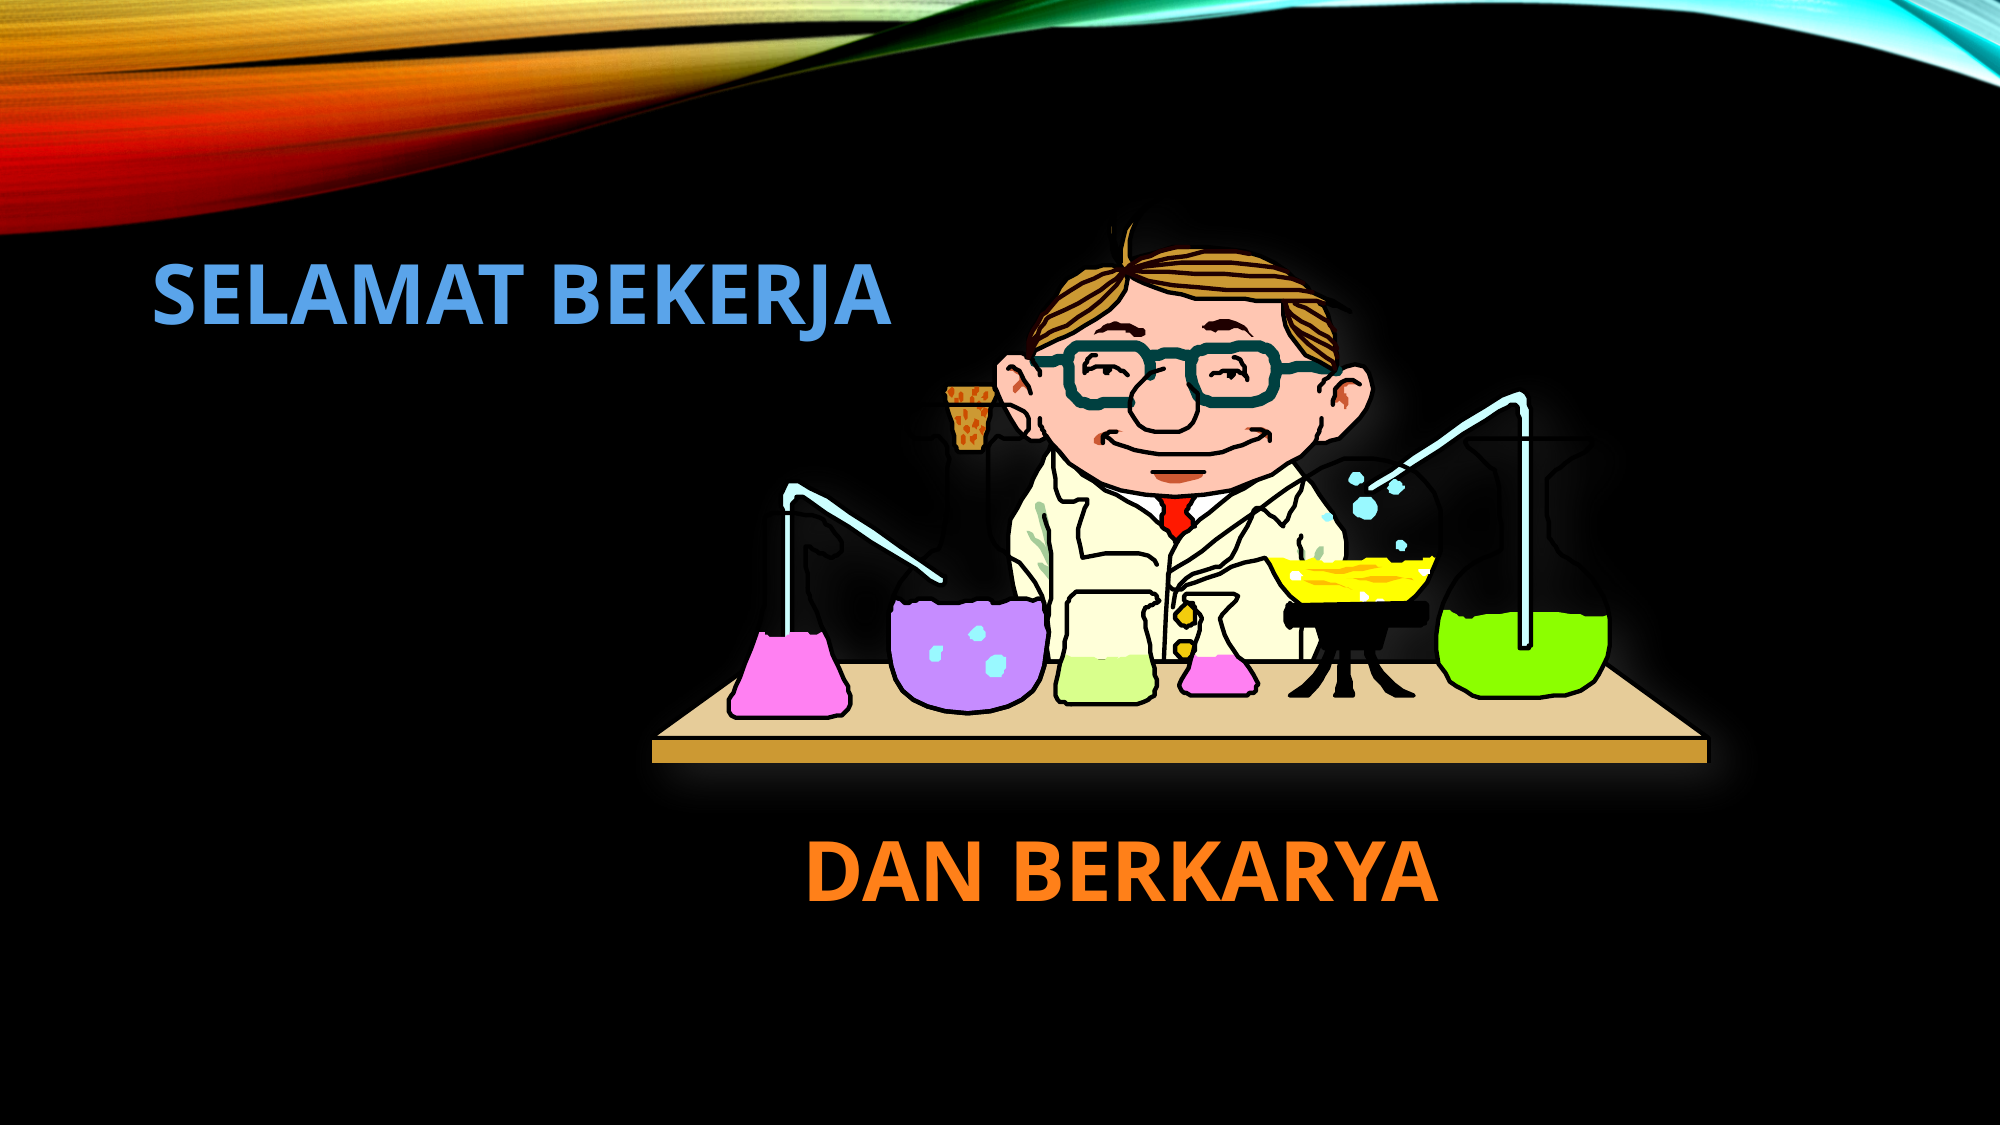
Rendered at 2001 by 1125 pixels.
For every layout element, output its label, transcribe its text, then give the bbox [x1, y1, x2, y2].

picture [0, 0, 2000, 763]
text_box DAN BERKARYA [787, 810, 1721, 926]
title Selamat Bekerja [136, 163, 649, 432]
